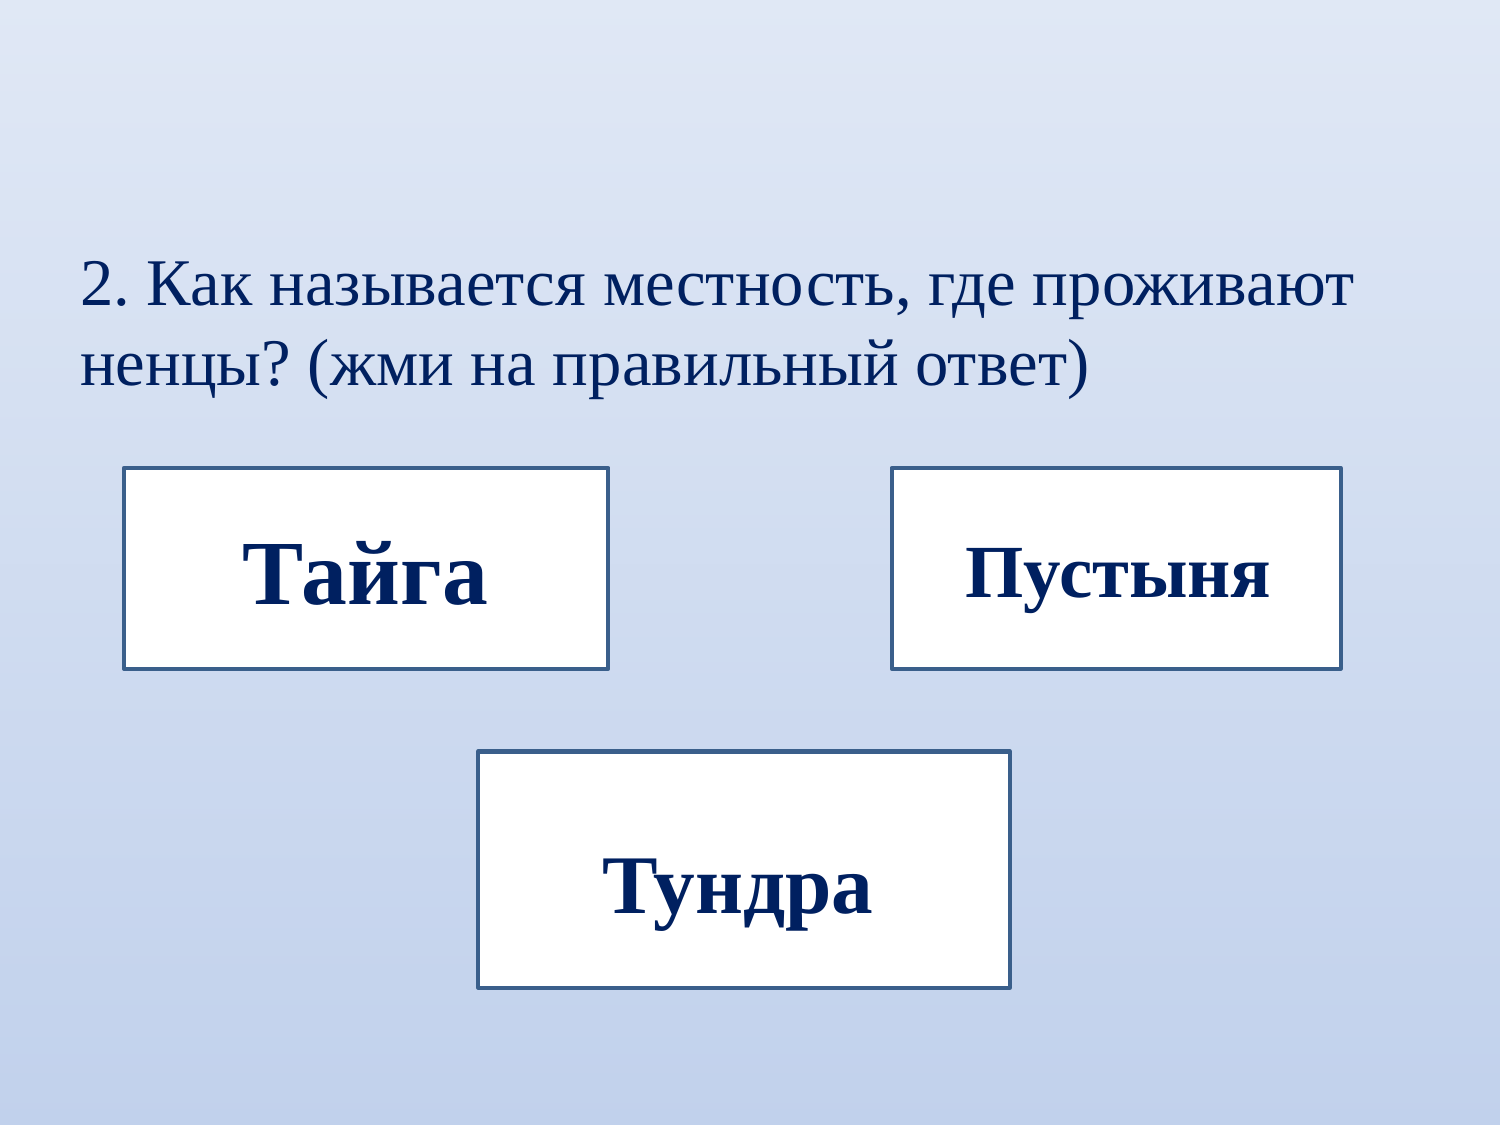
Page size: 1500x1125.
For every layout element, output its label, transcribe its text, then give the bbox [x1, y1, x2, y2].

text_box [476, 749, 1012, 990]
text_box Тундра [525, 822, 951, 938]
list 2. Как называется местность, где проживают ненцы? (жми на правильный ответ) [64, 231, 1425, 1005]
text_box [890, 466, 1343, 671]
text_box [122, 466, 610, 671]
text_box Тайга [158, 505, 573, 630]
text_box Пустыня [929, 515, 1308, 621]
